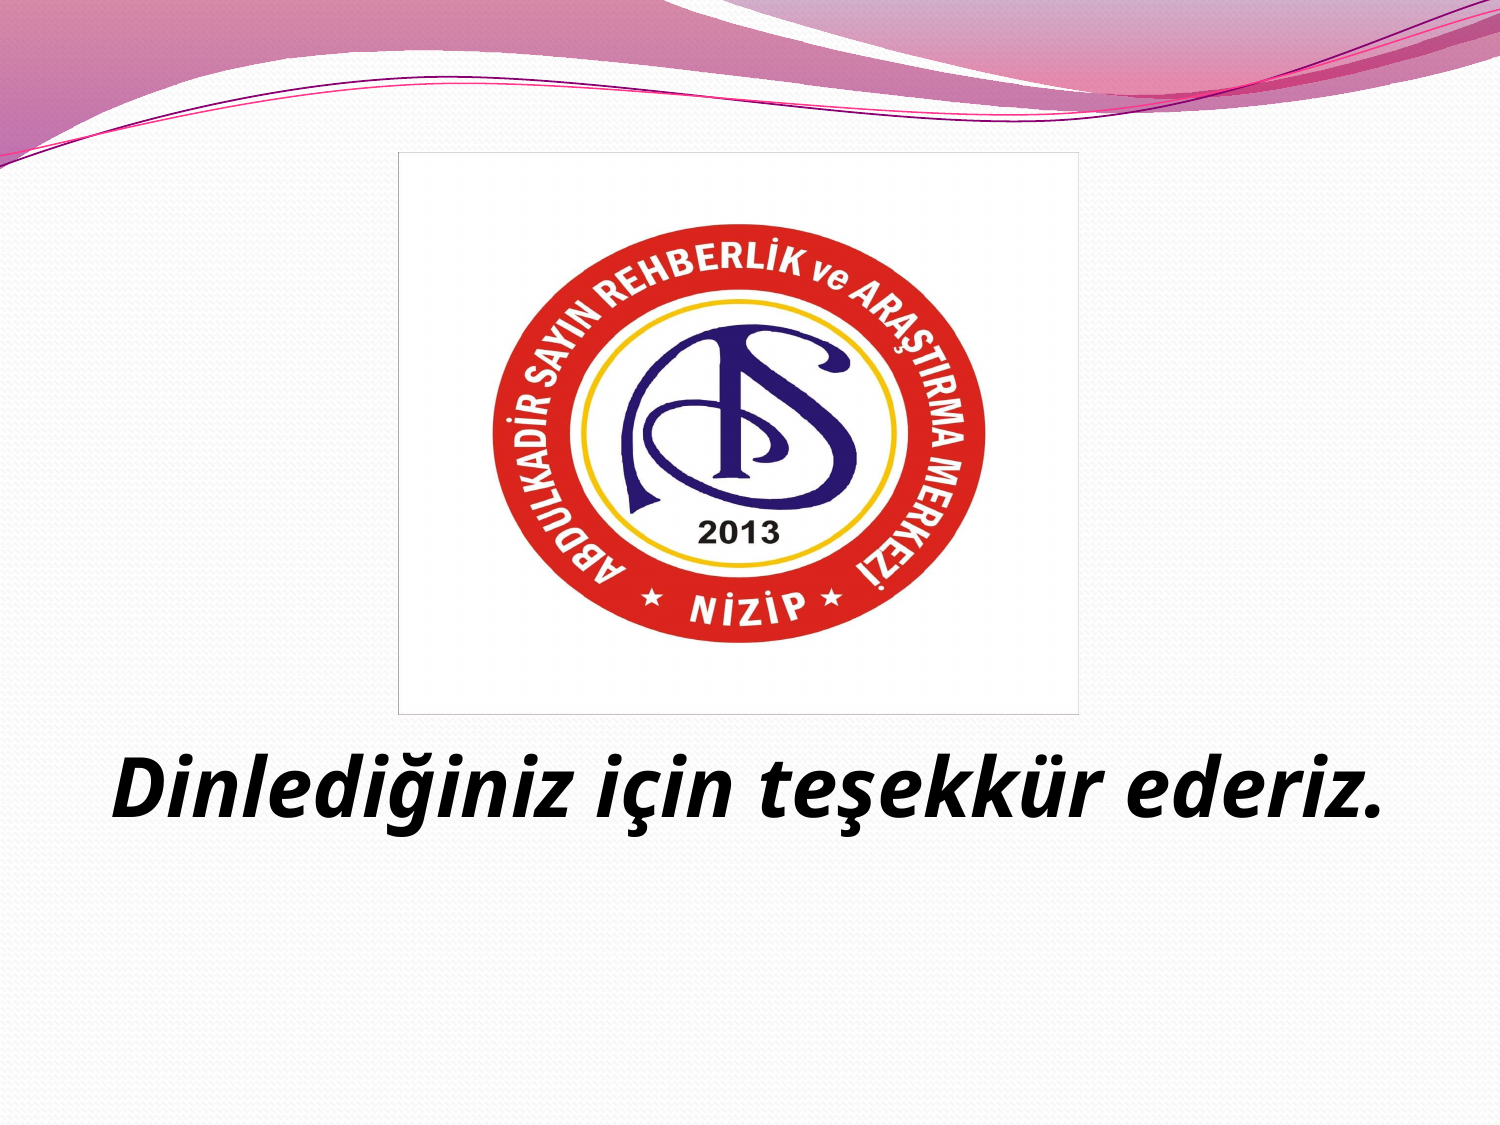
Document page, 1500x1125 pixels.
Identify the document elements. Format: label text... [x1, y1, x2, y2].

picture [398, 152, 1079, 716]
list Dinlediğiniz için teşekkür ederiz. [0, 726, 1500, 1125]
